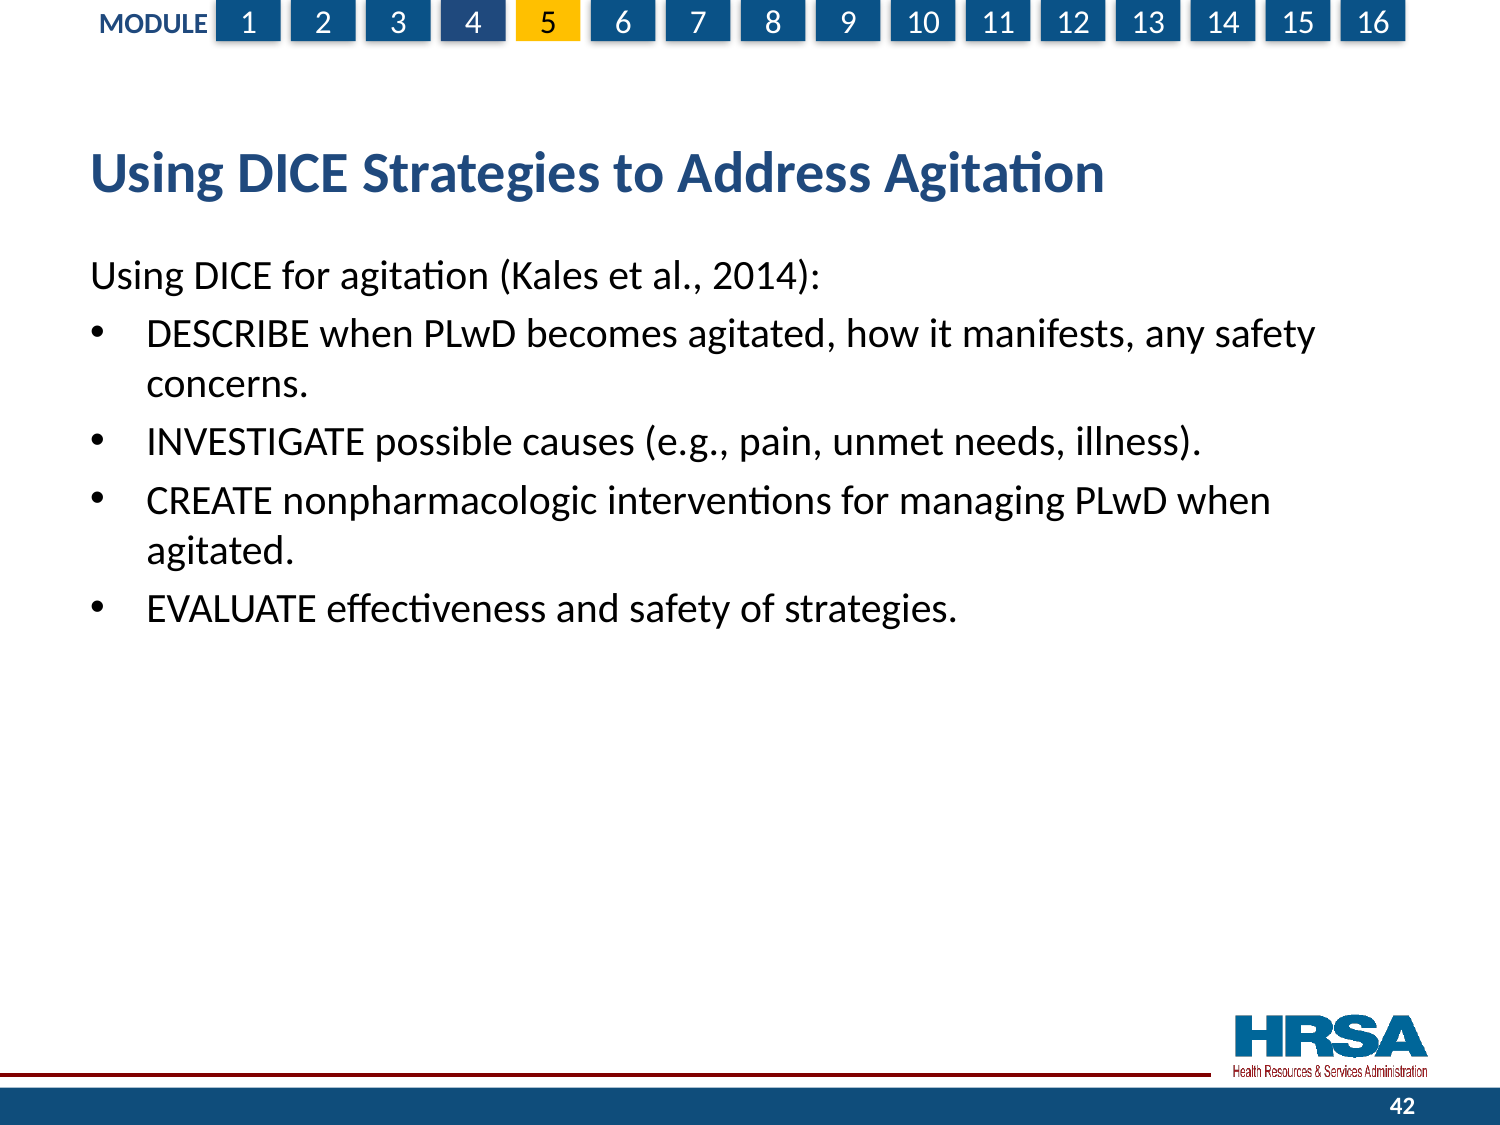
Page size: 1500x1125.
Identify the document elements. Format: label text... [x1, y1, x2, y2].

picture [1210, 1002, 1450, 1083]
title Using DICE Strategies to Address Agitation [75, 149, 1425, 188]
list Using DICE for agitation (Kales et al., 2014): DESCRIBE when PLwD becomes agitated, how it manifests, any safety concerns. INVESTIGATE possible causes (e.g., pain, unmet needs, illness). CREATE nonpharmacologic interventions for managing PLwD when agitated. EVALUATE effectiveness and safety of strategies. [75, 239, 1425, 640]
